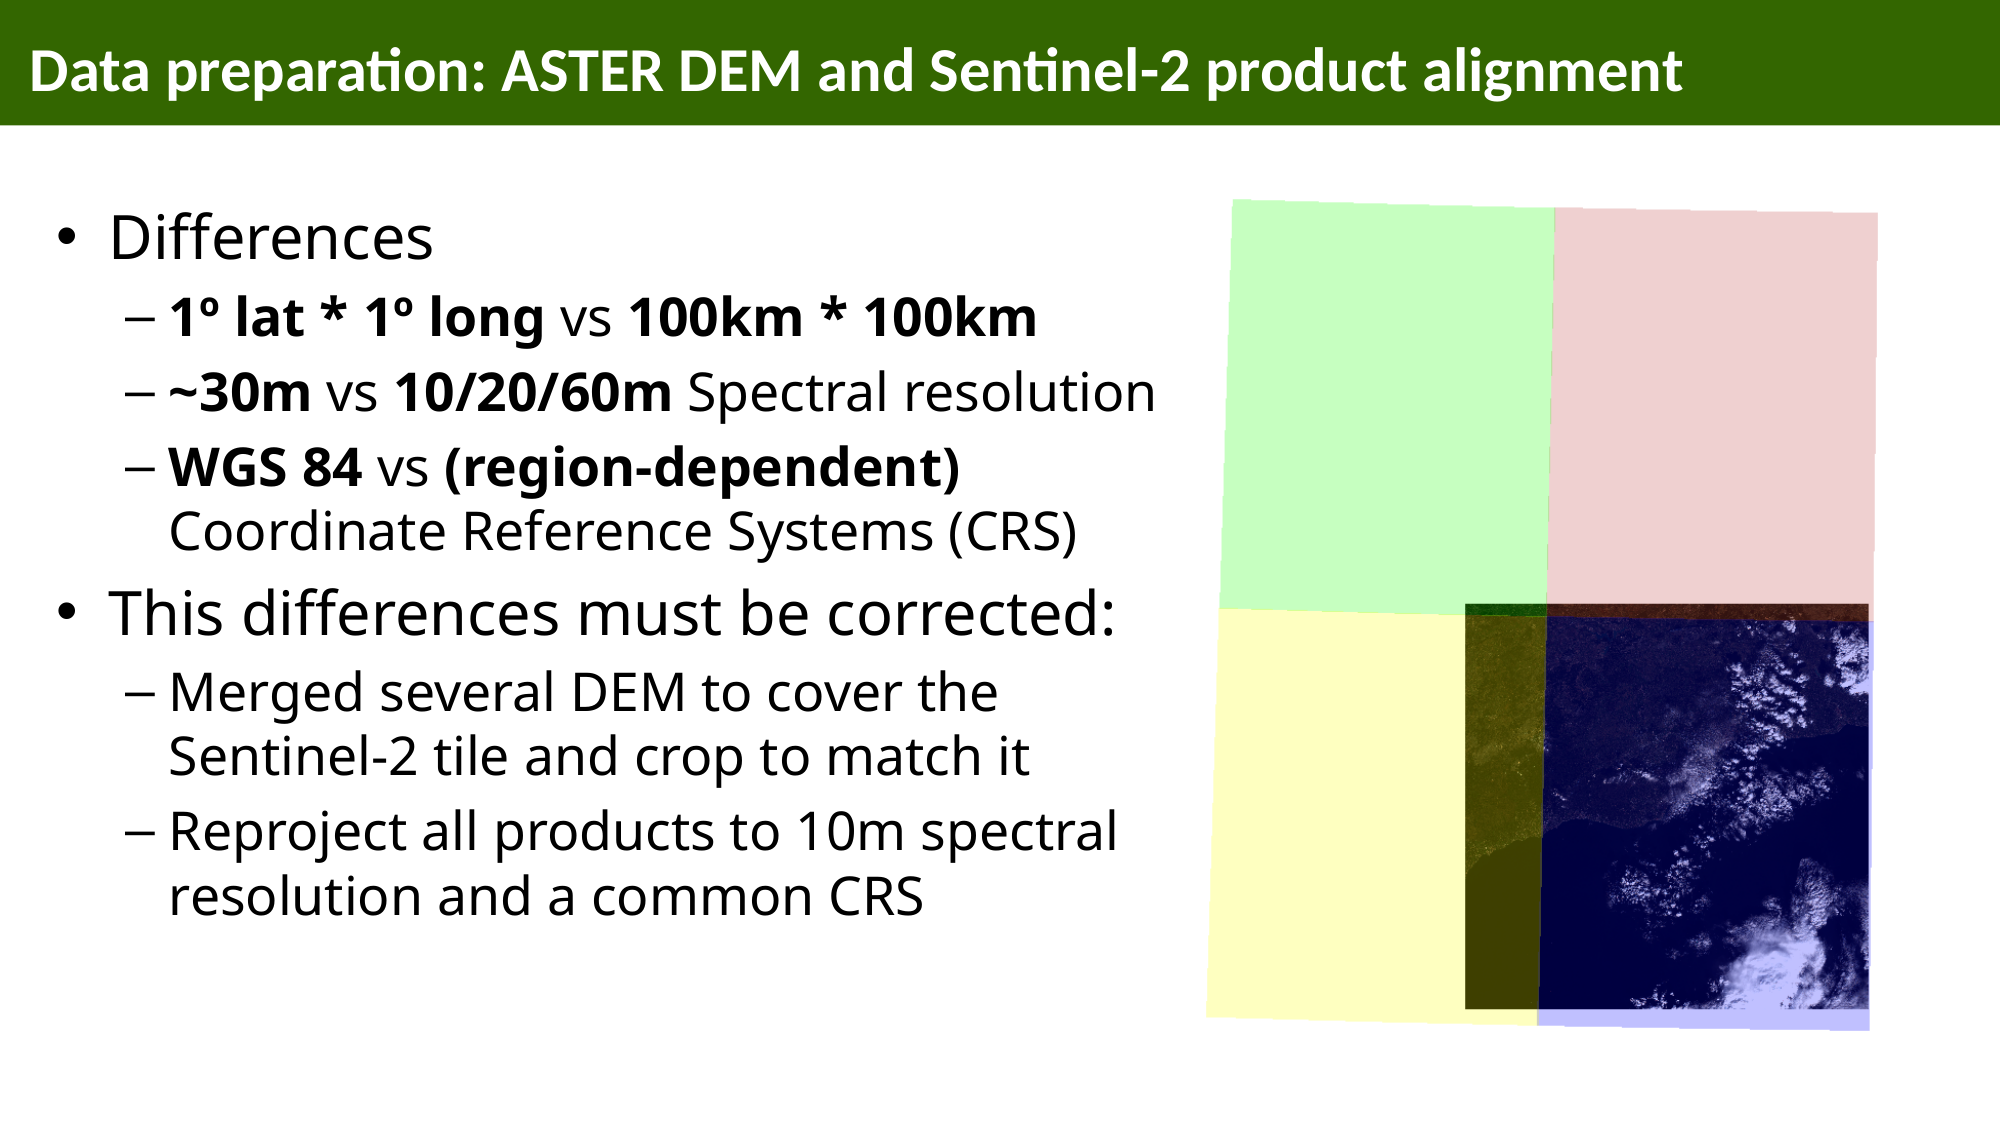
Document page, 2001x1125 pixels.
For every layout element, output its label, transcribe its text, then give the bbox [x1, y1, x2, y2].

picture [1198, 188, 1885, 1037]
list Differences 1º lat * 1º long vs 100km * 100km ~30m vs 10/20/60m Spectral resolution WGS 84 vs (region-dependent) Coordinate Reference Systems (CRS) This differences must be corrected: Merged several DEM to cover the Sentinel-2 tile and crop to match it Reproject all products to 10m spectral resolution and a common CRS [41, 190, 1178, 988]
text_box [0, 0, 2000, 127]
text_box Data preparation: ASTER DEM and Sentinel-2 product alignment [0, 0, 1910, 104]
